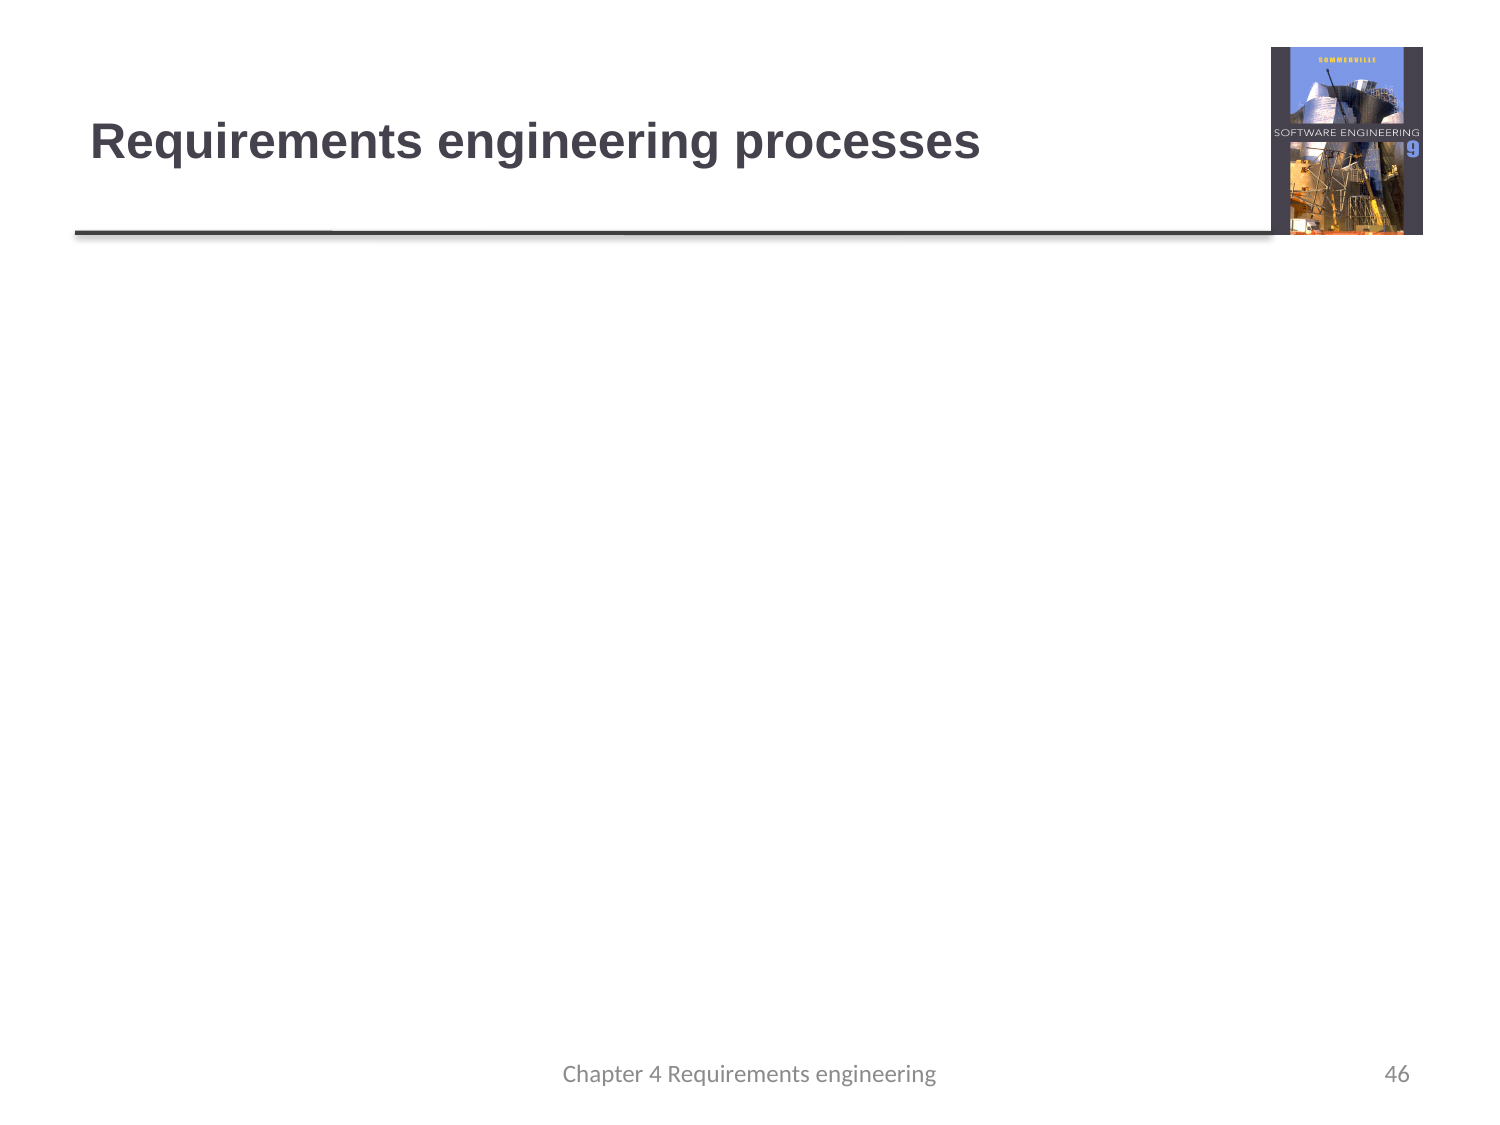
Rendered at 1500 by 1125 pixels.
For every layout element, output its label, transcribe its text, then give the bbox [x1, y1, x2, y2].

slide_number 46 [1074, 1042, 1425, 1103]
picture [1272, 47, 1423, 235]
footer Chapter 4 Requirements engineering [512, 1042, 988, 1103]
title Requirements engineering processes [74, 44, 1272, 233]
